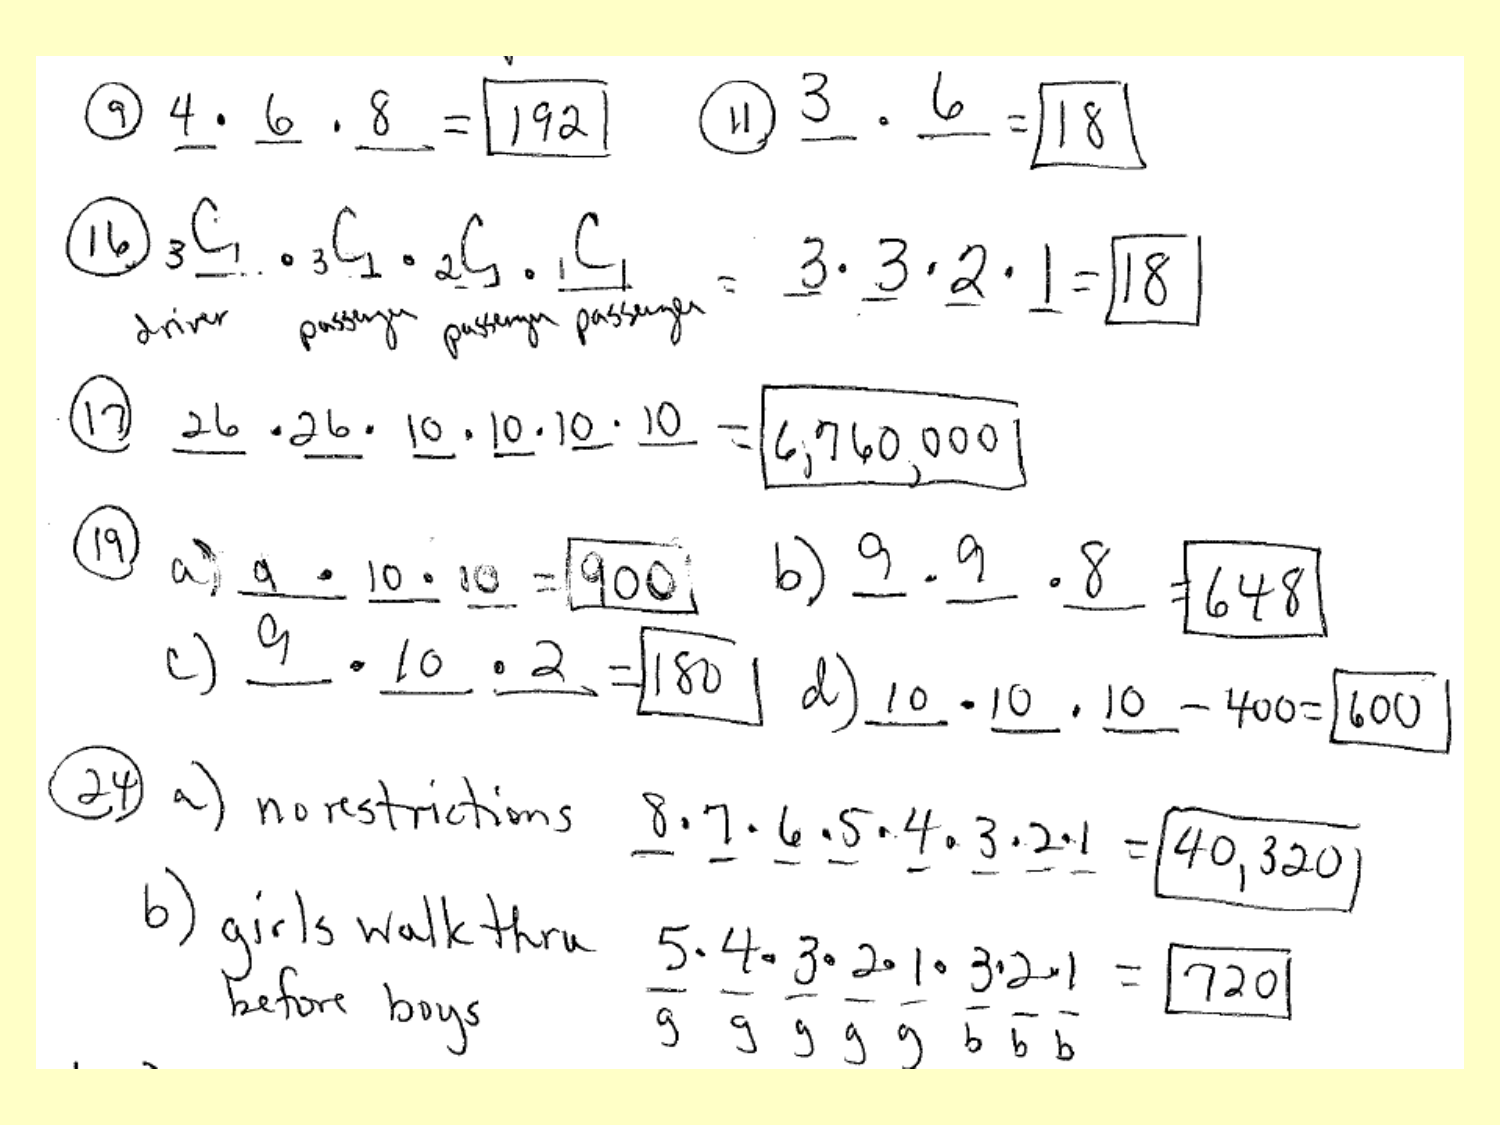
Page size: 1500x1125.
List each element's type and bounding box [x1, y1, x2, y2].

picture [36, 56, 1464, 1069]
